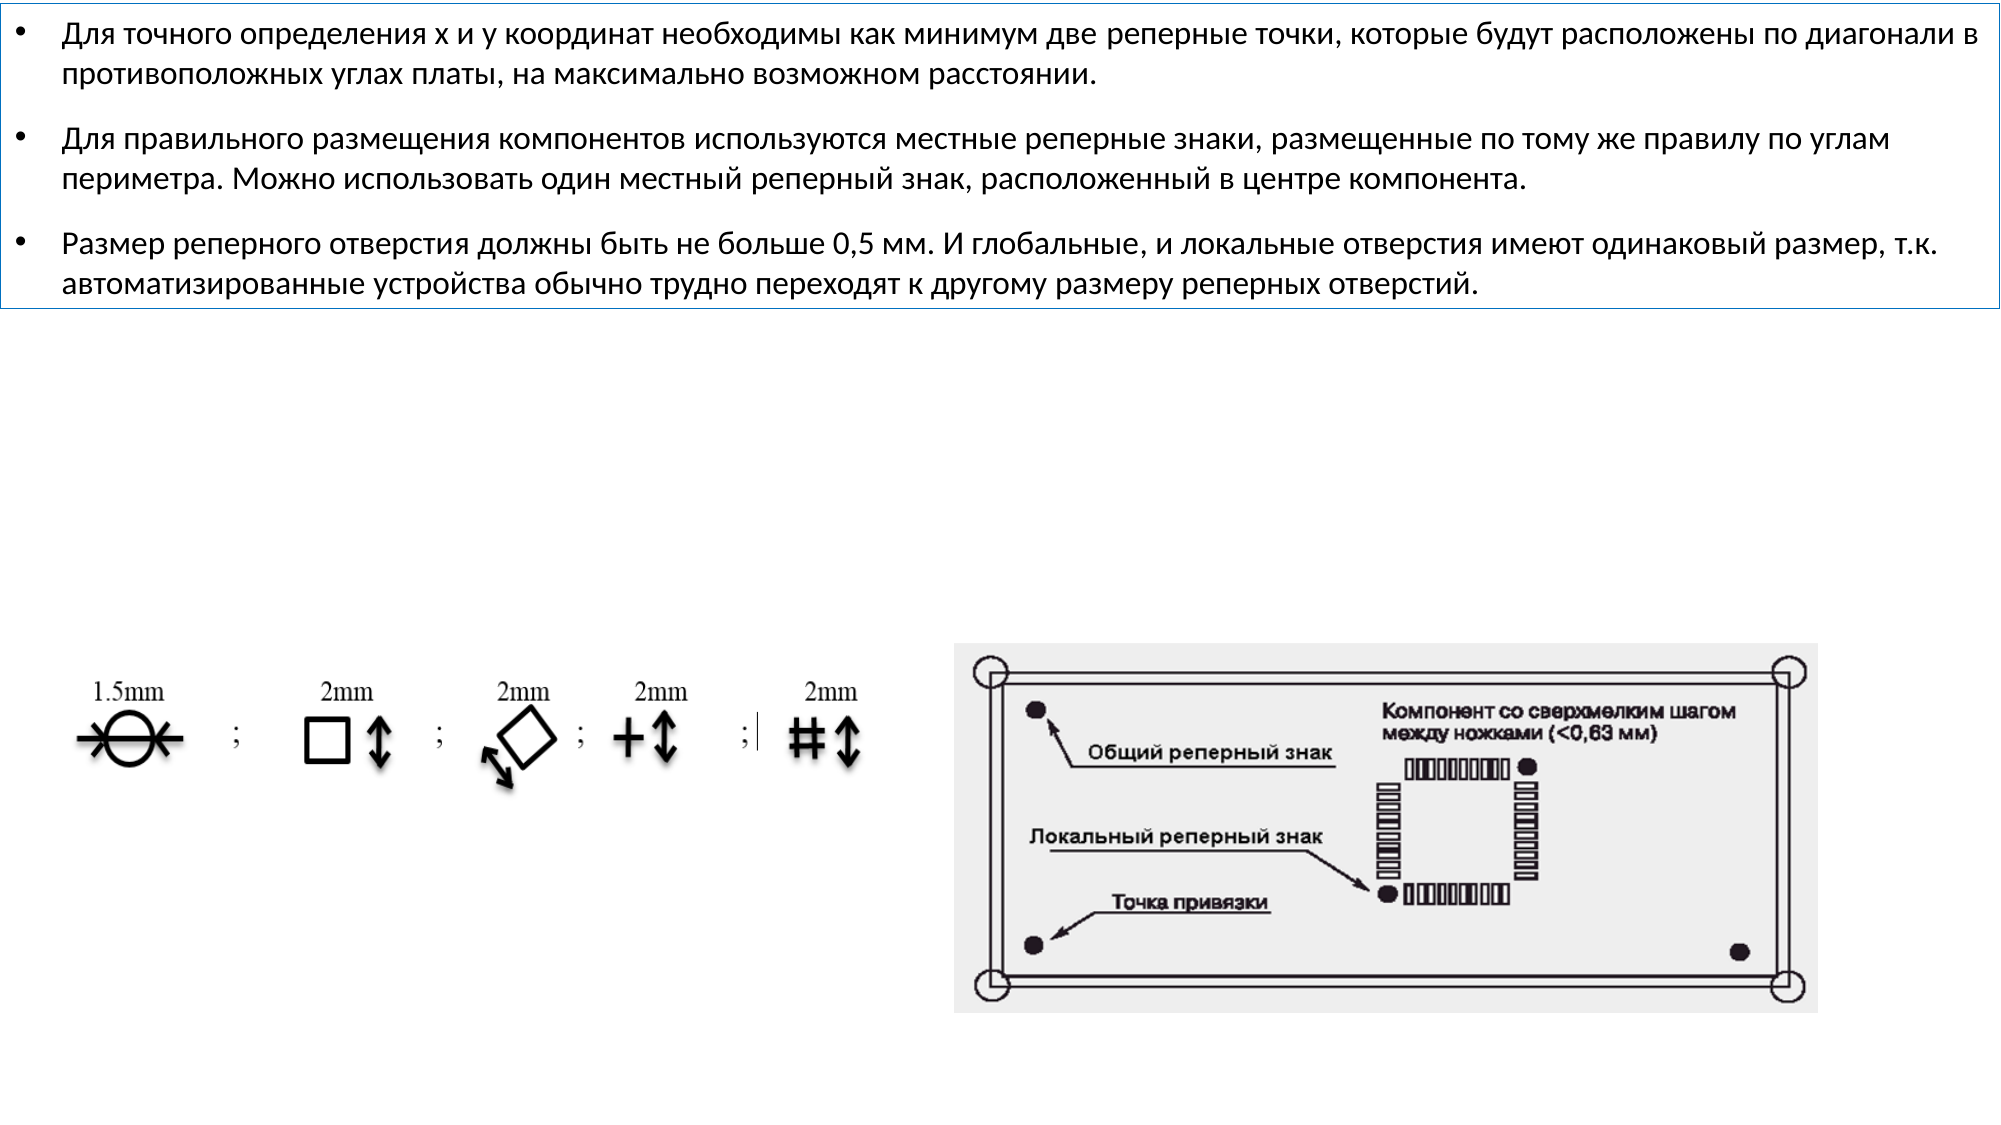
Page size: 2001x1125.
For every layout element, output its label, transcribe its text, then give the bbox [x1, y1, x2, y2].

picture [57, 627, 1818, 1013]
text_box Для точного определения х и у координат необходимы как минимум две реперные точки, которые будут расположены по диагонали в противоположных углах платы, на максимально возможном расстоянии. Для правильного размещения компонентов используются местные реперные знаки, размещенные по тому же правилу по углам периметра. Можно использовать один местный реперный знак, расположенный в центре компонента. Размер реперного отверстия должны быть не больше 0,5 мм. И глобальные, и локальные отверстия имеют одинаковый размер, т.к. автоматизированные устройства обычно трудно переходят к другому размеру реперных отверстий. [0, 3, 2000, 309]
